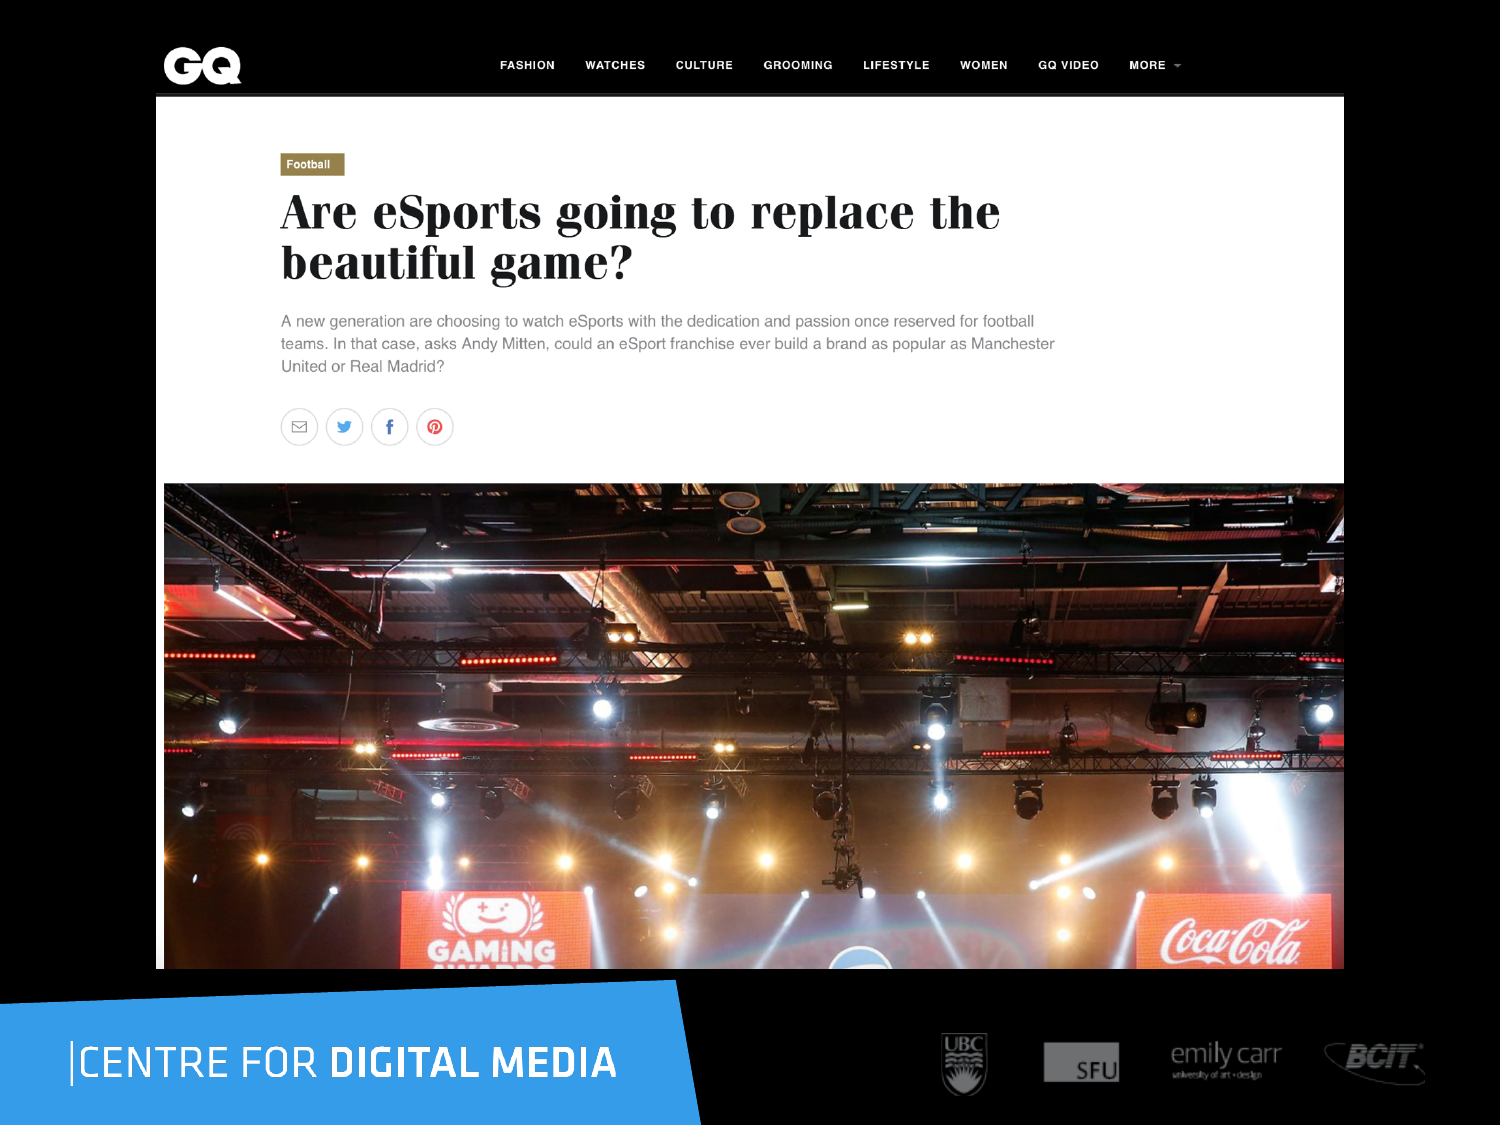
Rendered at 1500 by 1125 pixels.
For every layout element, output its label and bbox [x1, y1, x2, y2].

list [156, 46, 1344, 969]
